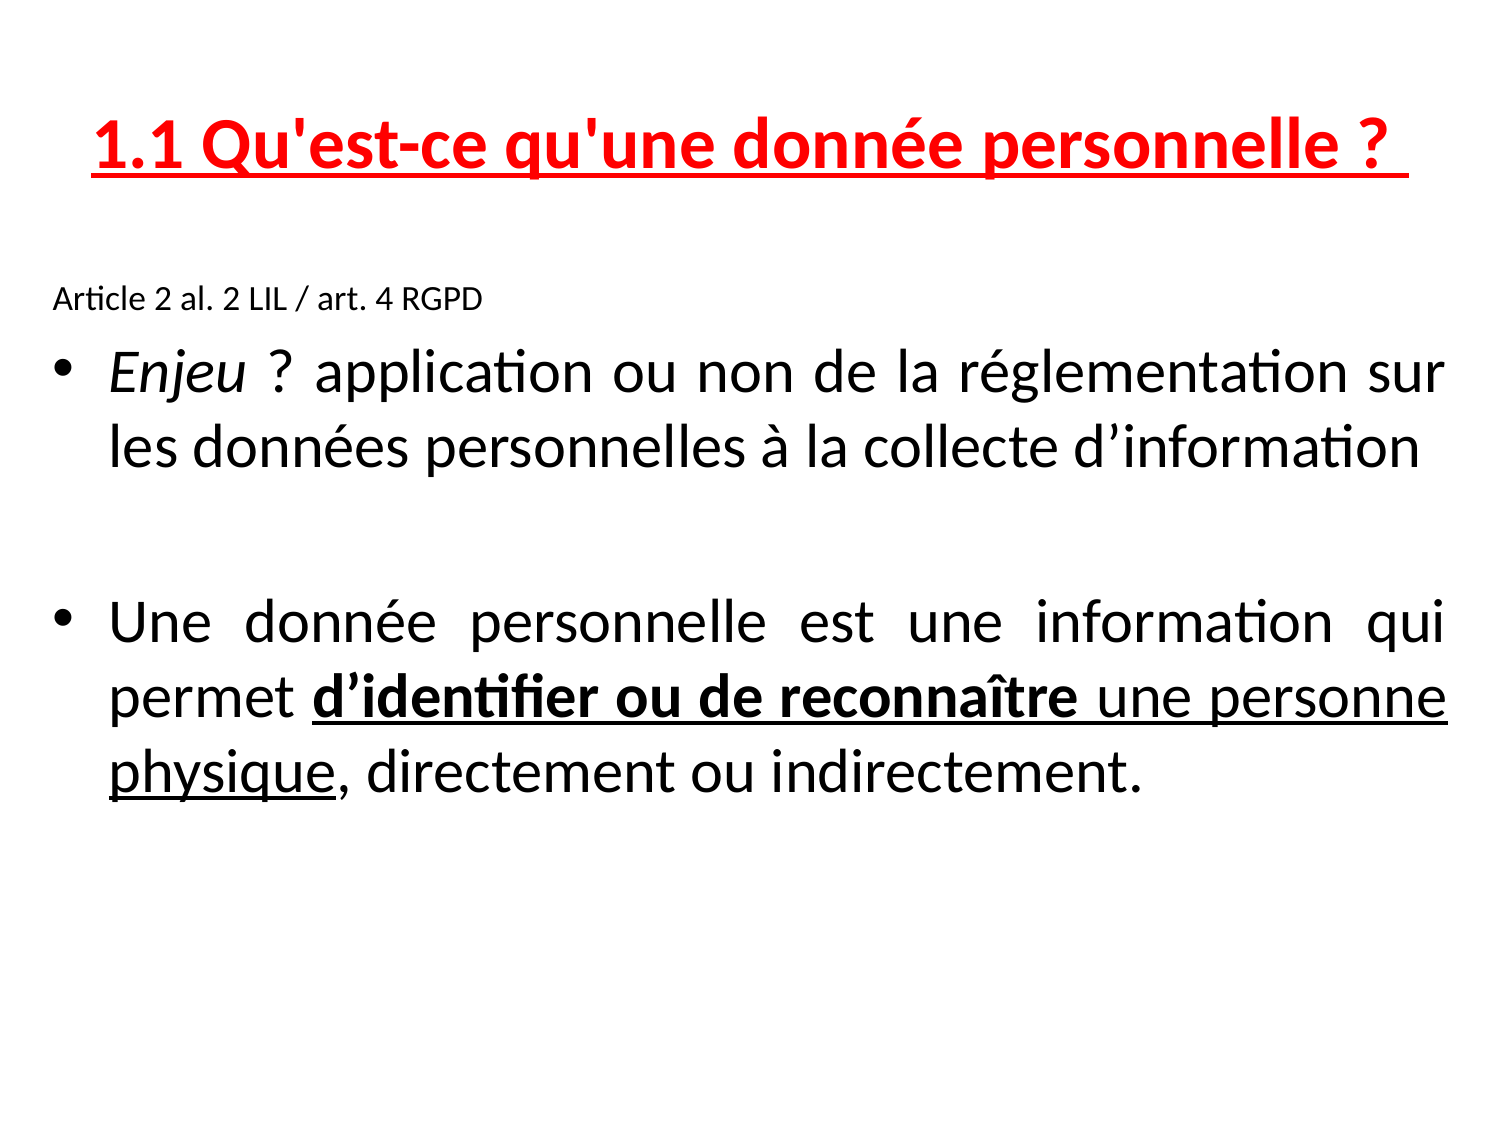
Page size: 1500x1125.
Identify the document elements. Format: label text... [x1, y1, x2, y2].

title 1.1 Qu'est-ce qu'une donnée personnelle ? [75, 45, 1425, 233]
list Article 2 al. 2 LIL / art. 4 RGPD Enjeu ? application ou non de la réglementation sur les données personnelles à la collecte d’information Une donnée personnelle est une information qui permet d’identifier ou de reconnaître une personne physique, directement ou indirectement. [37, 267, 1463, 1080]
